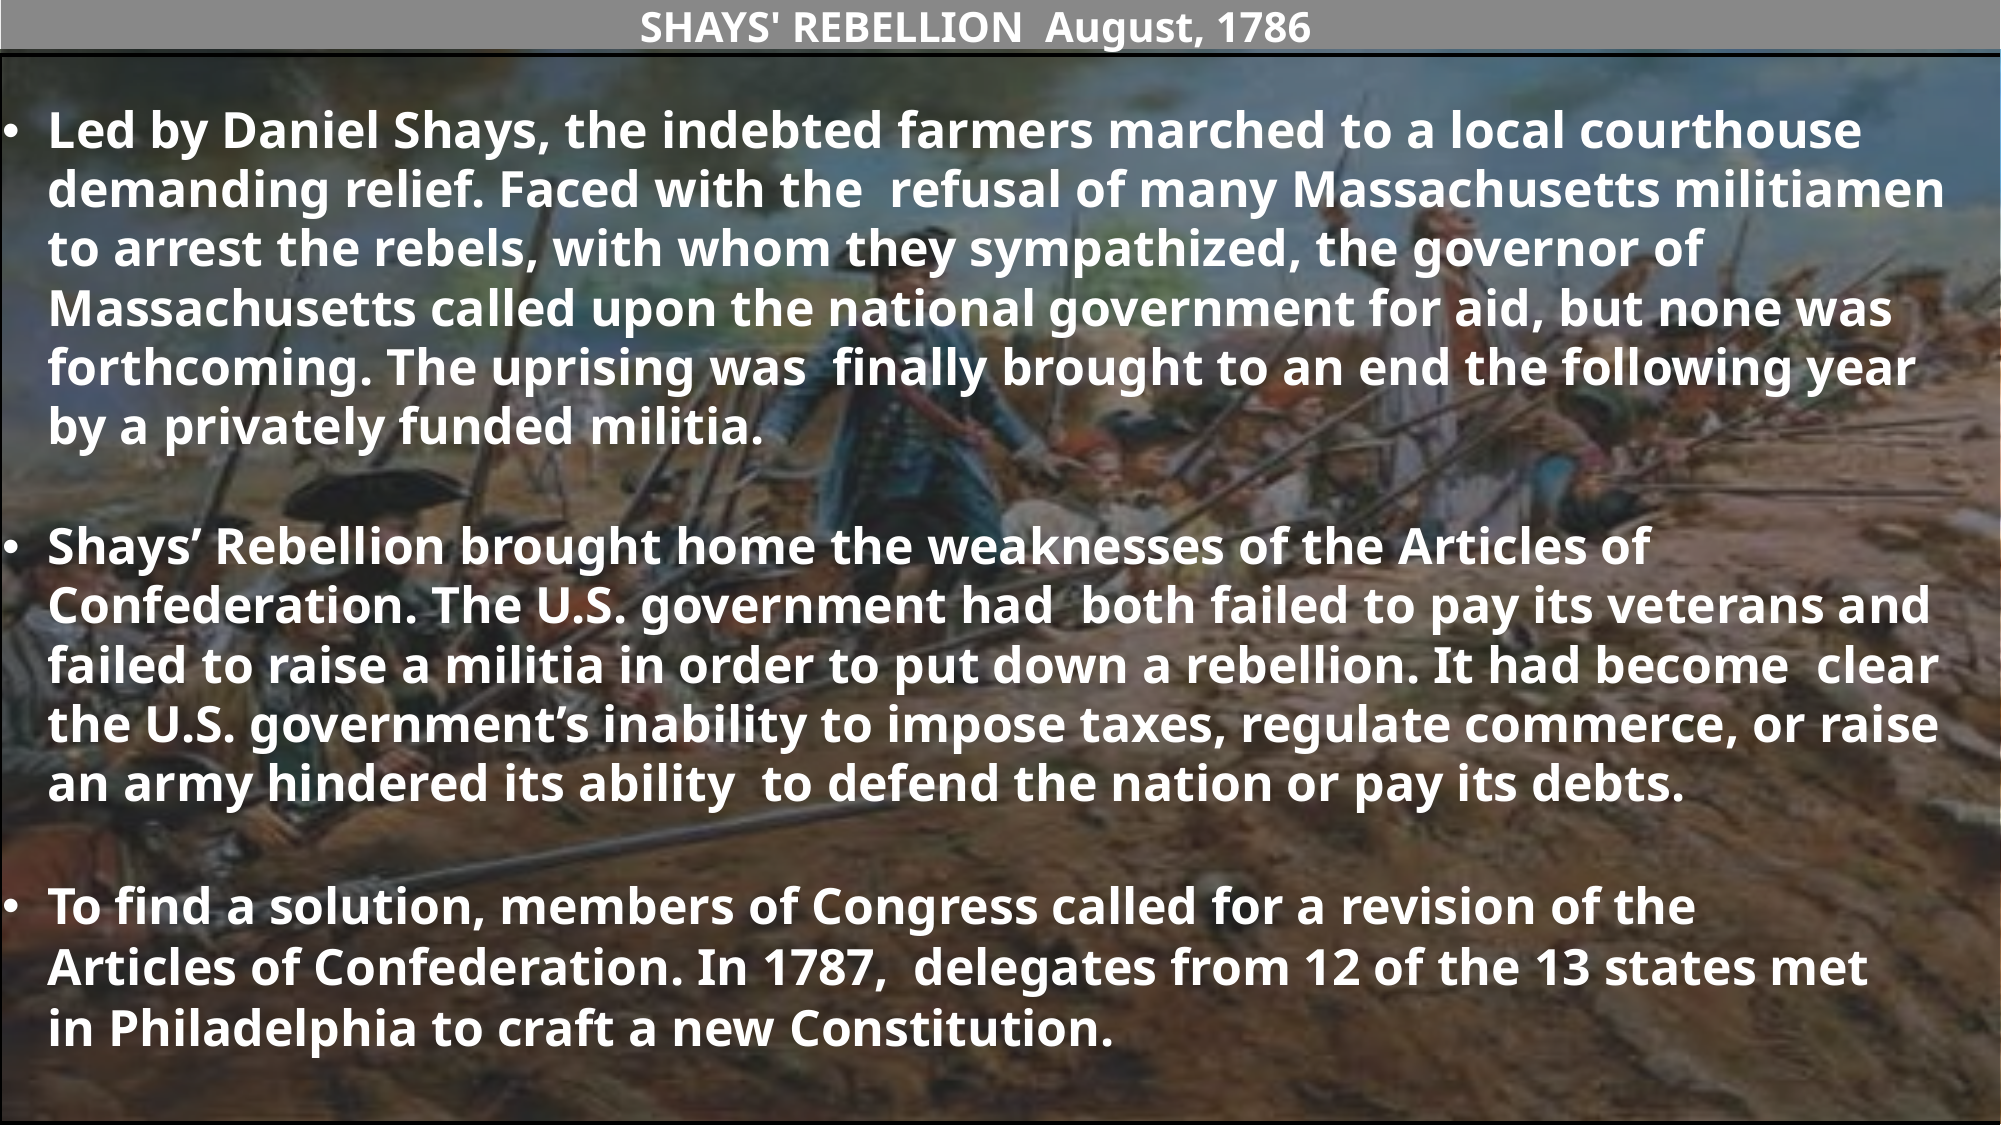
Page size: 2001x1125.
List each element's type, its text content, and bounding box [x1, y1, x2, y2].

title SHAYS' REBELLION August, 1786 [525, 0, 1425, 189]
text_box [0, 1057, 2000, 1124]
text_box [0, 54, 525, 98]
text_box Led by Daniel Shays, the indebted farmers marched to a local courthouse demanding relief. Faced with the refusal of many Massachusetts militiamen to arrest the rebels, with whom they sympathized, the governor of Massachusetts called upon the national government for aid, but none was forthcoming. The uprising was finally brought to an end the following year by a privately funded militia. Shays’ Rebellion brought home the weaknesses of the Articles of Confederation. The U.S. government had both failed to pay its veterans and failed to raise a militia in order to put down a rebellion. It had become clear the U.S. government’s inability to impose taxes, regulate commerce, or raise an army hindered its ability to defend the nation or pay its debts. To find a solution, members of Congress called for a revision of the Articles of Confederation. In 1787, delegates from 12 of the 13 states met in Philadelphia to craft a new Constitution. [0, 98, 2000, 1057]
text_box [0, 0, 525, 54]
text_box [1425, 0, 2000, 54]
text_box [1425, 54, 2000, 98]
